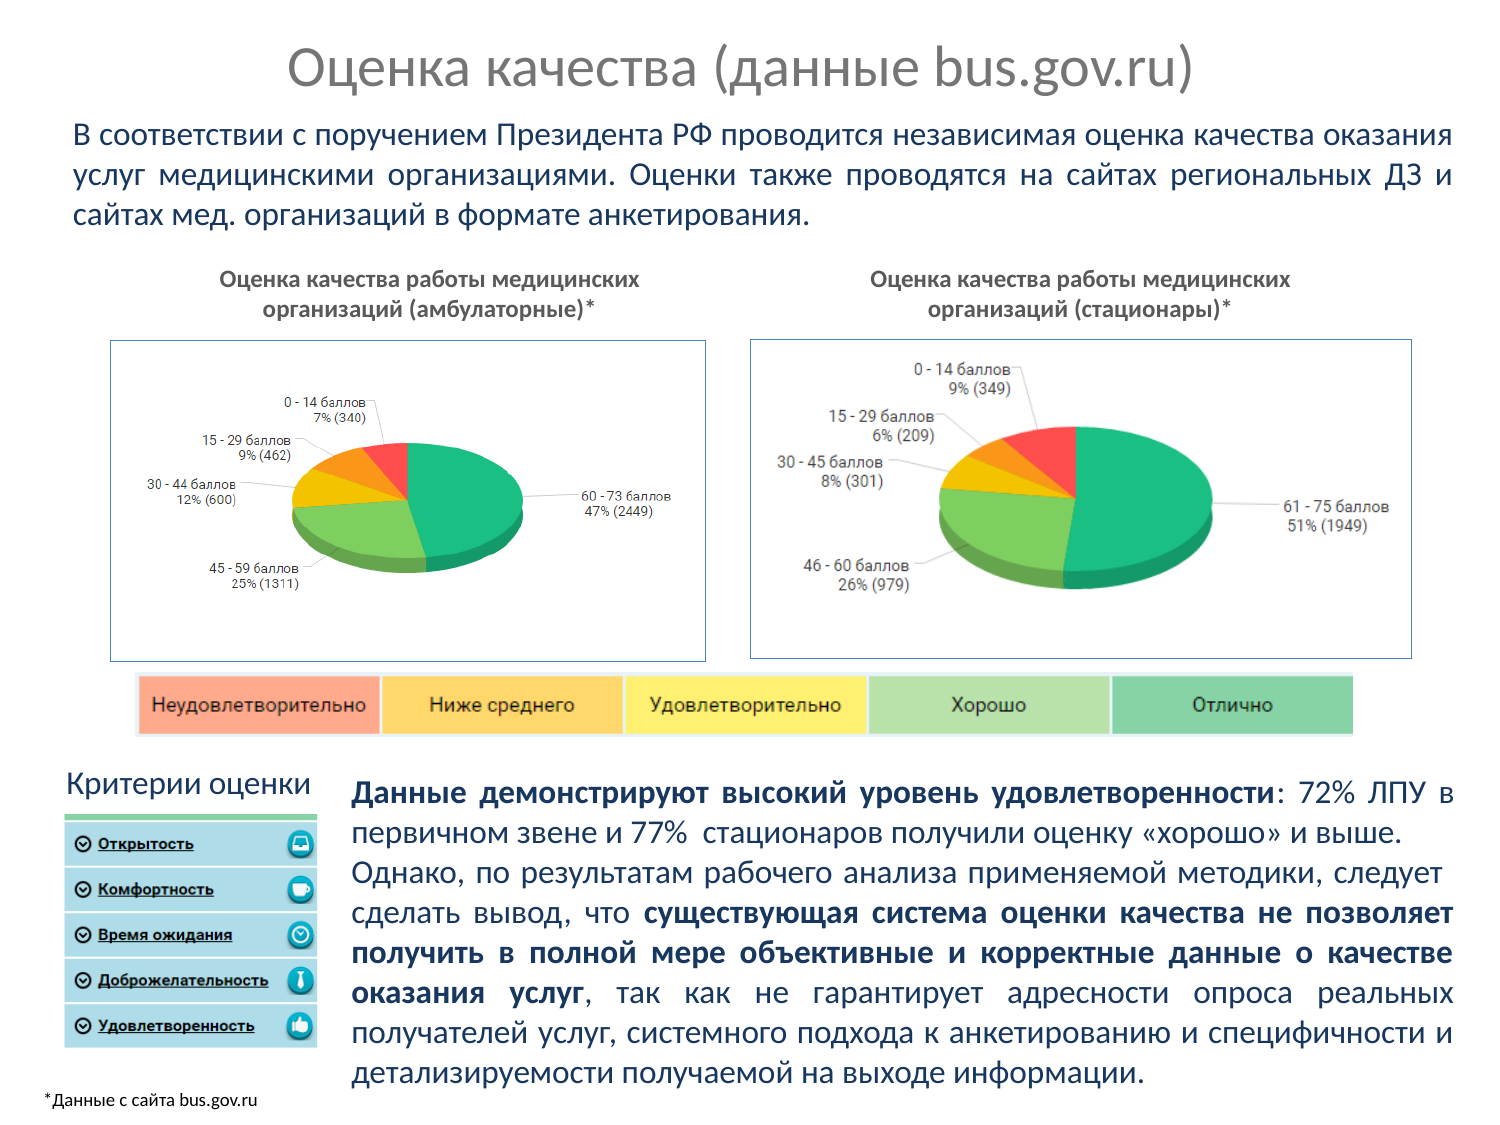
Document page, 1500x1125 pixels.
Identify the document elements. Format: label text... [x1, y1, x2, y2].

text_box Оценка качества (данные bus.gov.ru) [64, 20, 1418, 104]
picture [135, 672, 1353, 737]
picture [109, 340, 706, 662]
text_box Оценка качества работы медицинских организаций (амбулаторные)* [199, 255, 661, 330]
text_box Данные демонстрируют высокий уровень удовлетворенности: 72% ЛПУ в первичном звене и 77% стационаров получили оценку «хорошо» и выше. Однако, по результатам рабочего анализа применяемой методики, следует сделать вывод, что существующая система оценки качества не позволяет получить в полной мере объективные и корректные данные о качестве оказания услуг, так как не гарантирует адресности опроса реальных получателей услуг, системного подхода к анкетированию и специфичности и детализируемости получаемой на выходе информации. [336, 763, 1470, 1098]
text_box Оценка качества работы медицинских организаций (стационары)* [850, 255, 1312, 330]
picture [749, 338, 1412, 659]
picture [48, 814, 344, 1059]
text_box Критерии оценки [41, 754, 337, 809]
text_box *Данные с сайта bus.gov.ru [28, 1080, 325, 1118]
text_box В соответствии с поручением Президента РФ проводится независимая оценка качества оказания услуг медицинскими организациями. Оценки также проводятся на сайтах региональных ДЗ и сайтах мед. организаций в формате анкетирования. [58, 104, 1470, 233]
